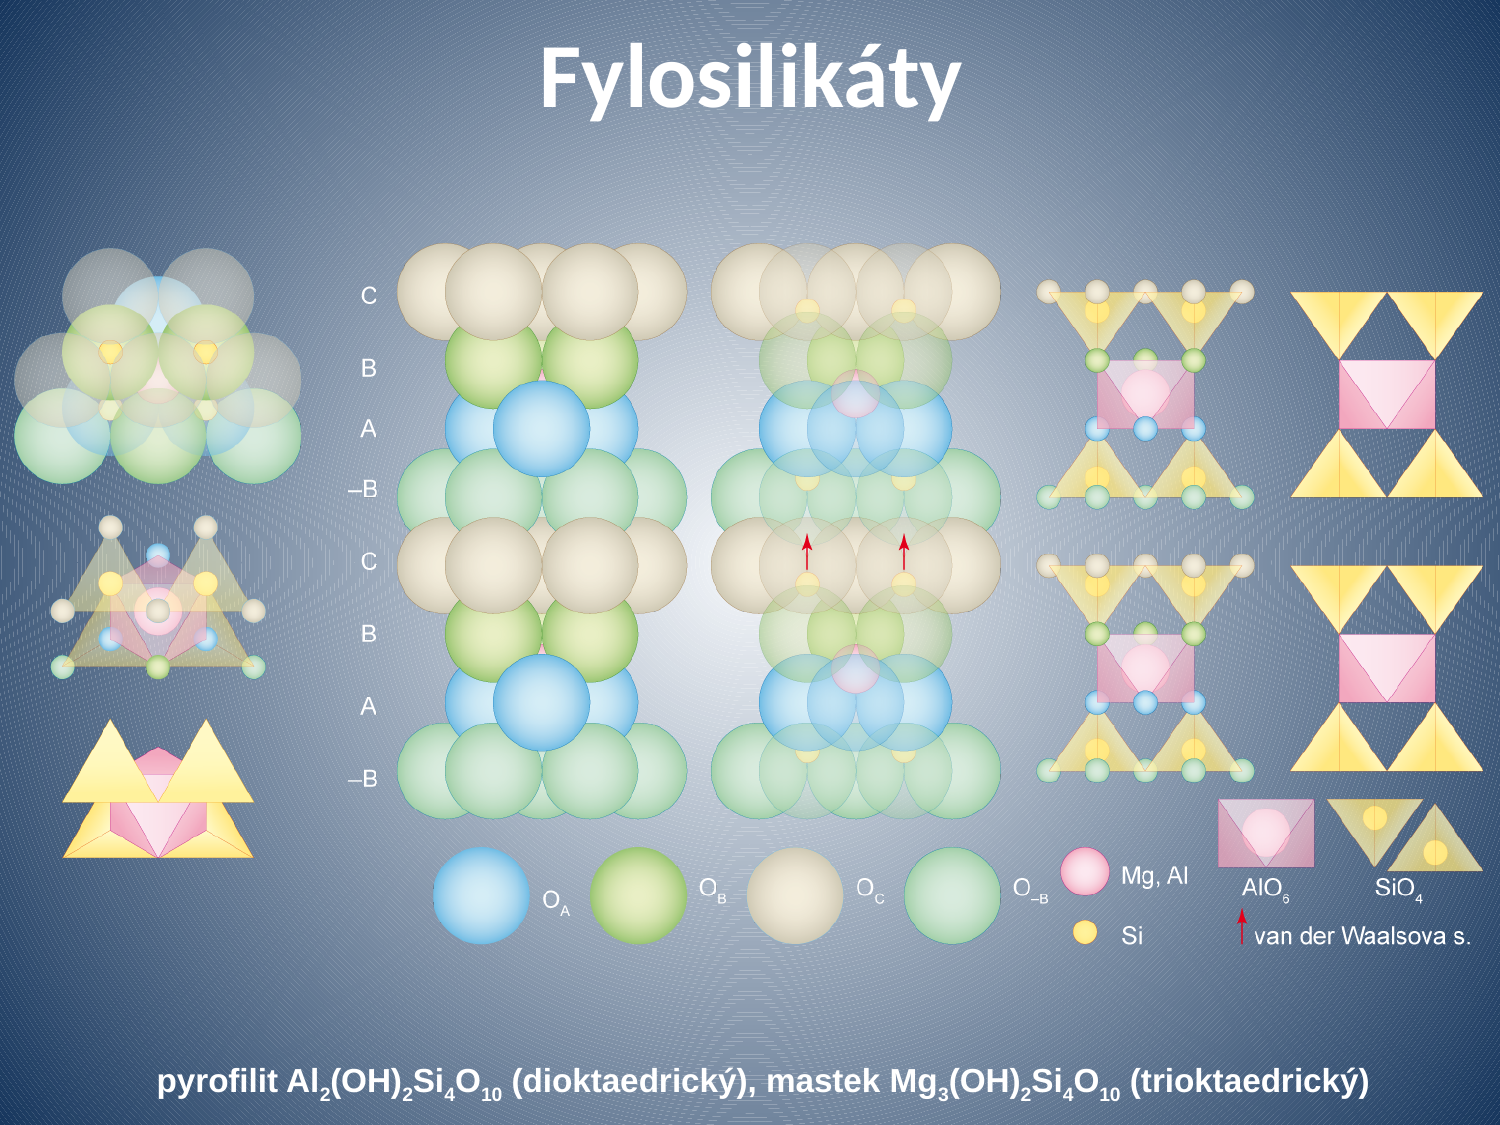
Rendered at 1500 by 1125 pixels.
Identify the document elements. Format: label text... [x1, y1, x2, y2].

picture [14, 248, 302, 858]
picture [348, 243, 1483, 951]
title Fylosilikáty [76, 0, 1427, 143]
text_box pyrofilit Al2(OH)2Si4O10 (dioktaedrický), mastek Mg3(OH)2Si4O10 (trioktaedrický) [88, 1046, 1439, 1118]
